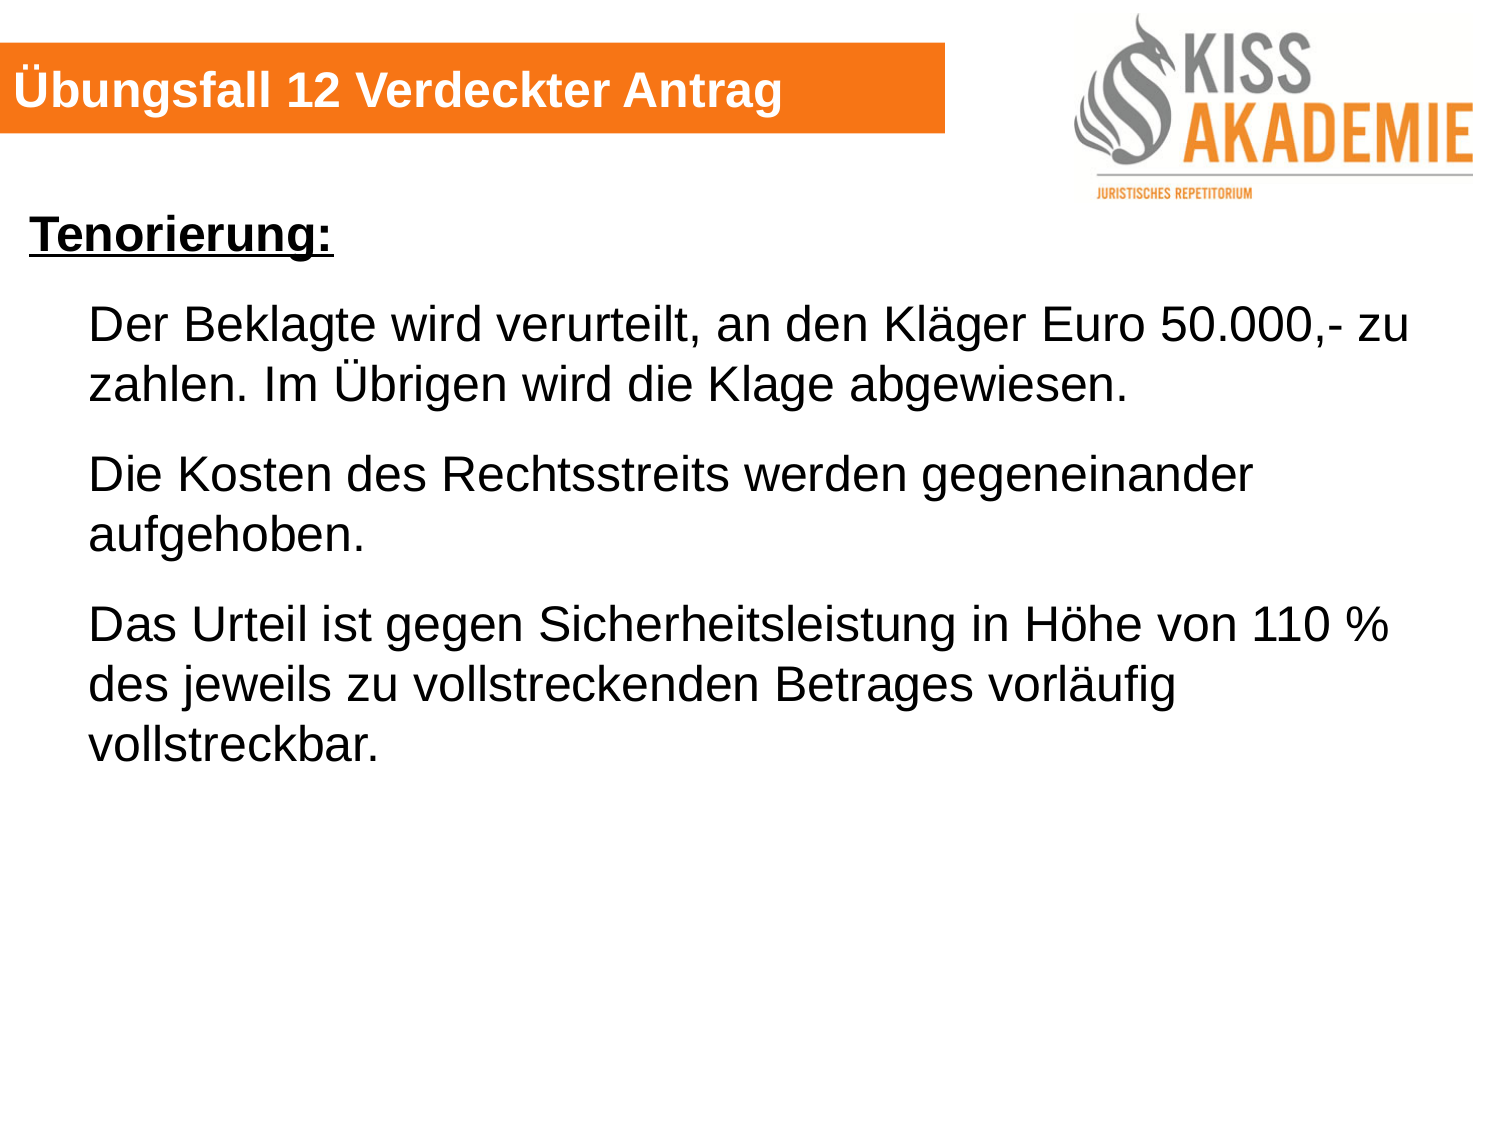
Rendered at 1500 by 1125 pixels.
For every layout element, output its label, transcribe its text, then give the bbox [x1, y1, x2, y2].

text_box Tenorierung: Der Beklagte wird verurteilt, an den Kläger Euro 50.000,- zu zahlen. Im Übrigen wird die Klage abgewiesen. Die Kosten des Rechtsstreits werden gegeneinander aufgehoben. Das Urteil ist gegen Sicherheitsleistung in Höhe von 110 % des jeweils zu vollstreckenden Betrages vorläufig vollstreckbar. [29, 201, 1459, 832]
picture [1074, 13, 1473, 203]
text_box Übungsfall 12 Verdeckter Antrag [0, 42, 945, 134]
